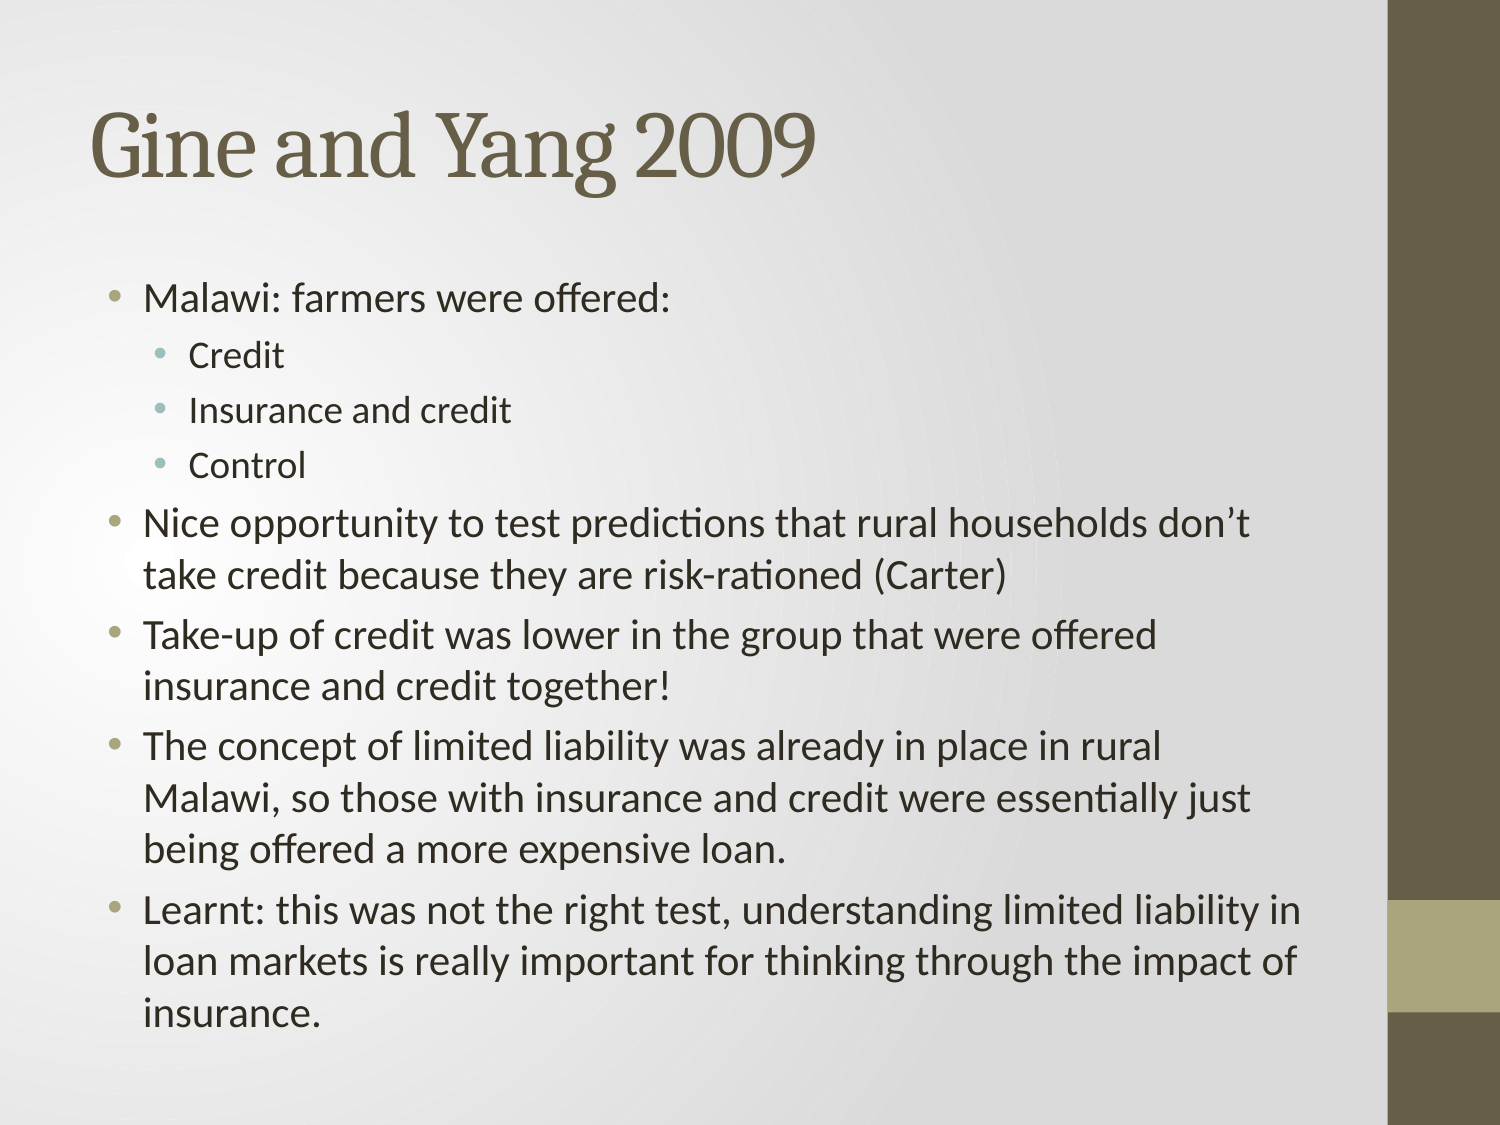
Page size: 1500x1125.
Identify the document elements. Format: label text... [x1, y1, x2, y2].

list Malawi: farmers were offered: Credit Insurance and credit Control Nice opportunity to test predictions that rural households don’t take credit because they are risk-rationed (Carter) Take-up of credit was lower in the group that were offered insurance and credit together! The concept of limited liability was already in place in rural Malawi, so those with insurance and credit were essentially just being offered a more expensive loan. Learnt: this was not the right test, understanding limited liability in loan markets is really important for thinking through the impact of insurance. [75, 262, 1325, 1050]
title Gine and Yang 2009 [75, 45, 1325, 233]
